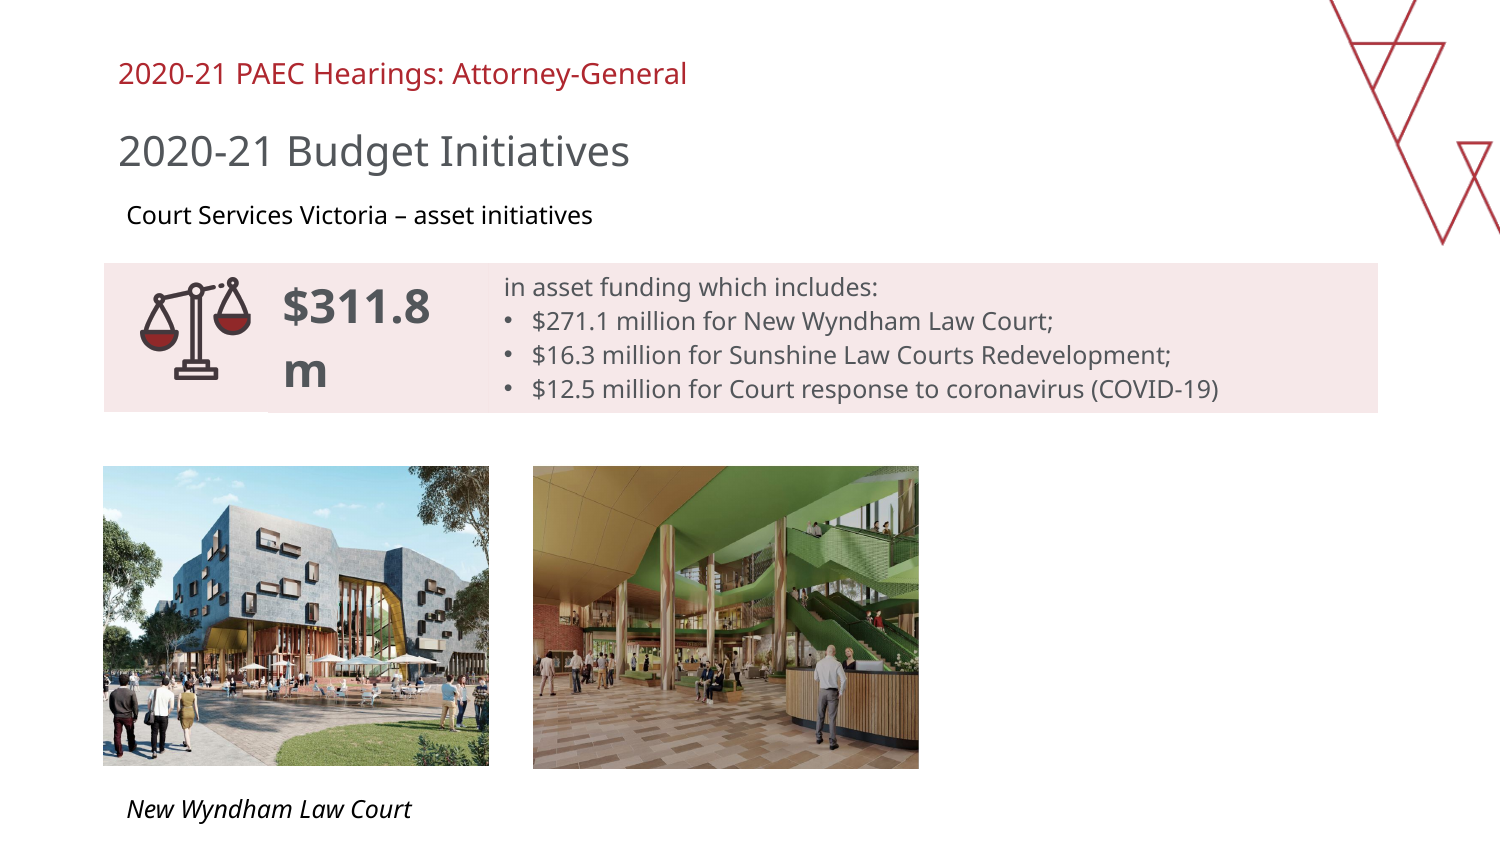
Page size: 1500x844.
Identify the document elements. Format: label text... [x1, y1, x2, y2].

picture [102, 466, 489, 766]
title 2020-21 PAEC Hearings: Attorney-General 2020-21 Budget Initiatives [103, 46, 985, 183]
text_box New Wyndham Law Court [103, 783, 759, 837]
picture [1314, 0, 1500, 246]
picture [139, 277, 251, 380]
picture [533, 464, 919, 770]
table_header [104, 263, 268, 412]
text_box Court Services Victoria – asset initiatives [103, 188, 759, 242]
table_header $311.8 m [268, 263, 489, 413]
table_header in asset funding which includes: $271.1 million for New Wyndham Law Court; $16.3 million for Sunshine Law Courts Redevelopment; $12.5 million for Court response to coronavirus (COVID‑19) [489, 263, 1378, 413]
